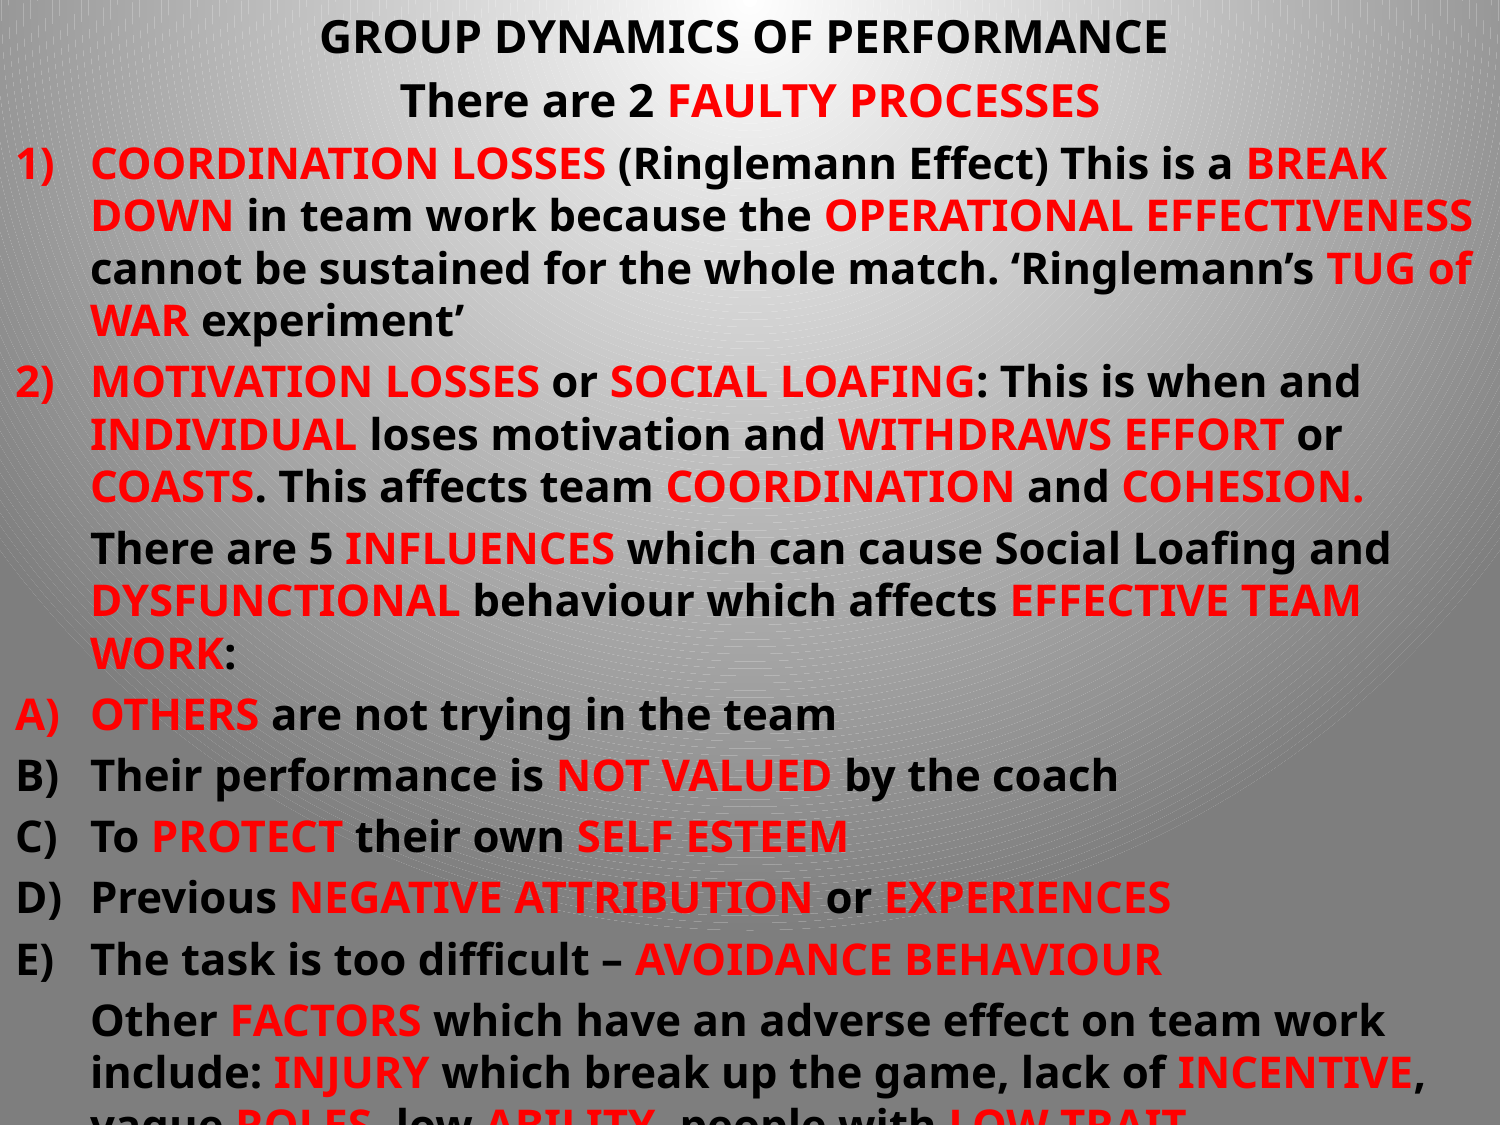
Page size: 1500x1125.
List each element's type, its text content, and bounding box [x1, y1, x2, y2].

list GROUP DYNAMICS OF PERFORMANCE There are 2 FAULTY PROCESSES COORDINATION LOSSES (Ringlemann Effect) This is a BREAK DOWN in team work because the OPERATIONAL EFFECTIVENESS cannot be sustained for the whole match. ‘Ringlemann’s TUG of WAR experiment’ MOTIVATION LOSSES or SOCIAL LOAFING: This is when and INDIVIDUAL loses motivation and WITHDRAWS EFFORT or COASTS. This affects team COORDINATION and COHESION. There are 5 INFLUENCES which can cause Social Loafing and DYSFUNCTIONAL behaviour which affects EFFECTIVE TEAM WORK: OTHERS are not trying in the team Their performance is NOT VALUED by the coach To PROTECT their own SELF ESTEEM Previous NEGATIVE ATTRIBUTION or EXPERIENCES The task is too difficult – AVOIDANCE BEHAVIOUR Other FACTORS which have an adverse effect on team work include: INJURY which break up the game, lack of INCENTIVE, vague ROLES, low ABILITY, people with LOW TRAIT CONFIDENCE, inadequate LEADERSHIP [0, 0, 1500, 1125]
